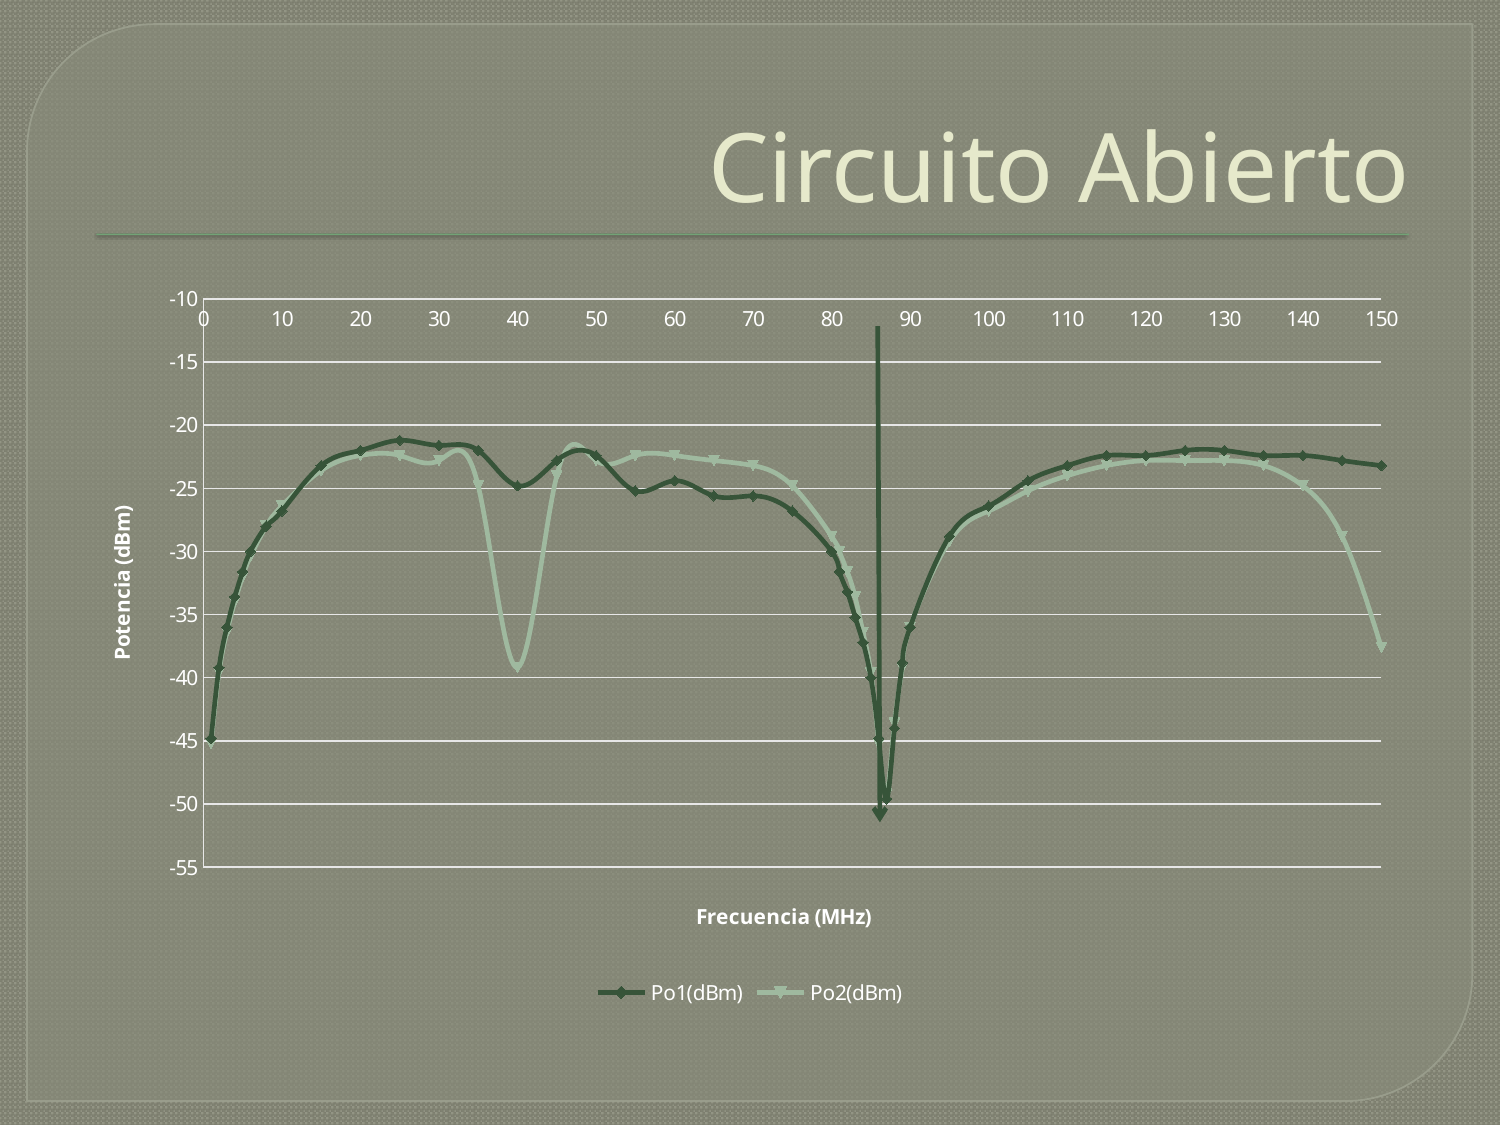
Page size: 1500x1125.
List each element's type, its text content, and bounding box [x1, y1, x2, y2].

title Circuito Abierto [75, 41, 1425, 230]
chart [74, 269, 1426, 1013]
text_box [877, 326, 881, 823]
